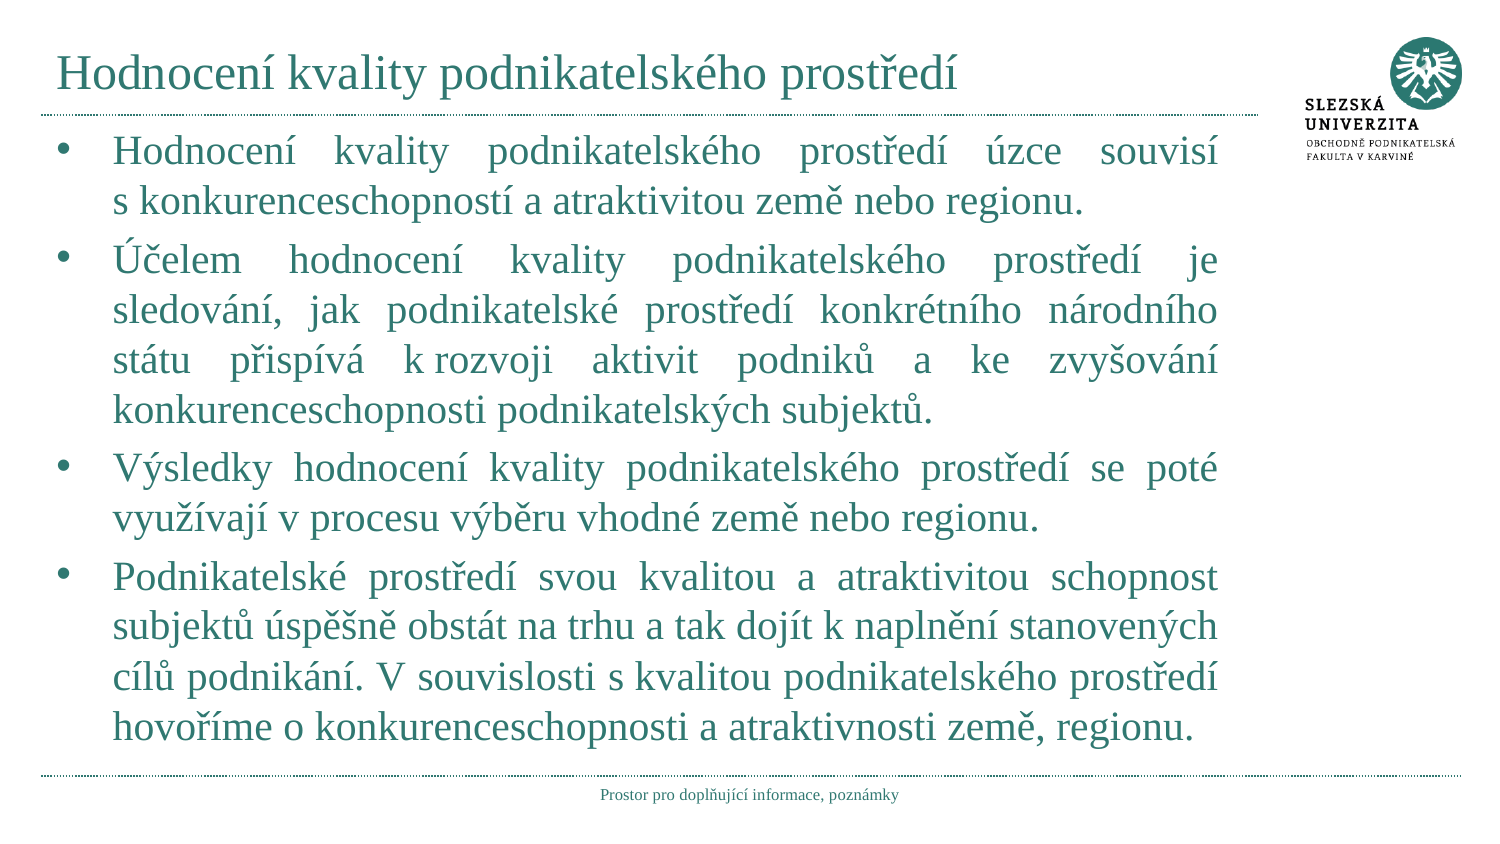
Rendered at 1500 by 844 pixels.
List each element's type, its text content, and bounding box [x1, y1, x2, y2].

picture [1305, 37, 1462, 160]
text_box Prostor pro doplňující informace, poznámky [442, 776, 1058, 811]
text_box Hodnocení kvality podnikatelského prostředí úzce souvisí s konkurenceschopností a atraktivitou země nebo regionu. Účelem hodnocení kvality podnikatelského prostředí je sledování, jak podnikatelské prostředí konkrétního národního státu přispívá k rozvoji aktivit podniků a ke zvyšování konkurenceschopnosti podnikatelských subjektů. Výsledky hodnocení kvality podnikatelského prostředí se poté využívají v procesu výběru vhodné země nebo regionu. Podnikatelské prostředí svou kvalitou a atraktivitou schopnost subjektů úspěšně obstát na trhu a tak dojít k naplnění stanovených cílů podnikání. V souvislosti s kvalitou podnikatelského prostředí hovoříme o konkurenceschopnosti a atraktivnosti země, regionu. [41, 115, 1235, 624]
title Hodnocení kvality podnikatelského prostředí [41, 32, 1046, 116]
